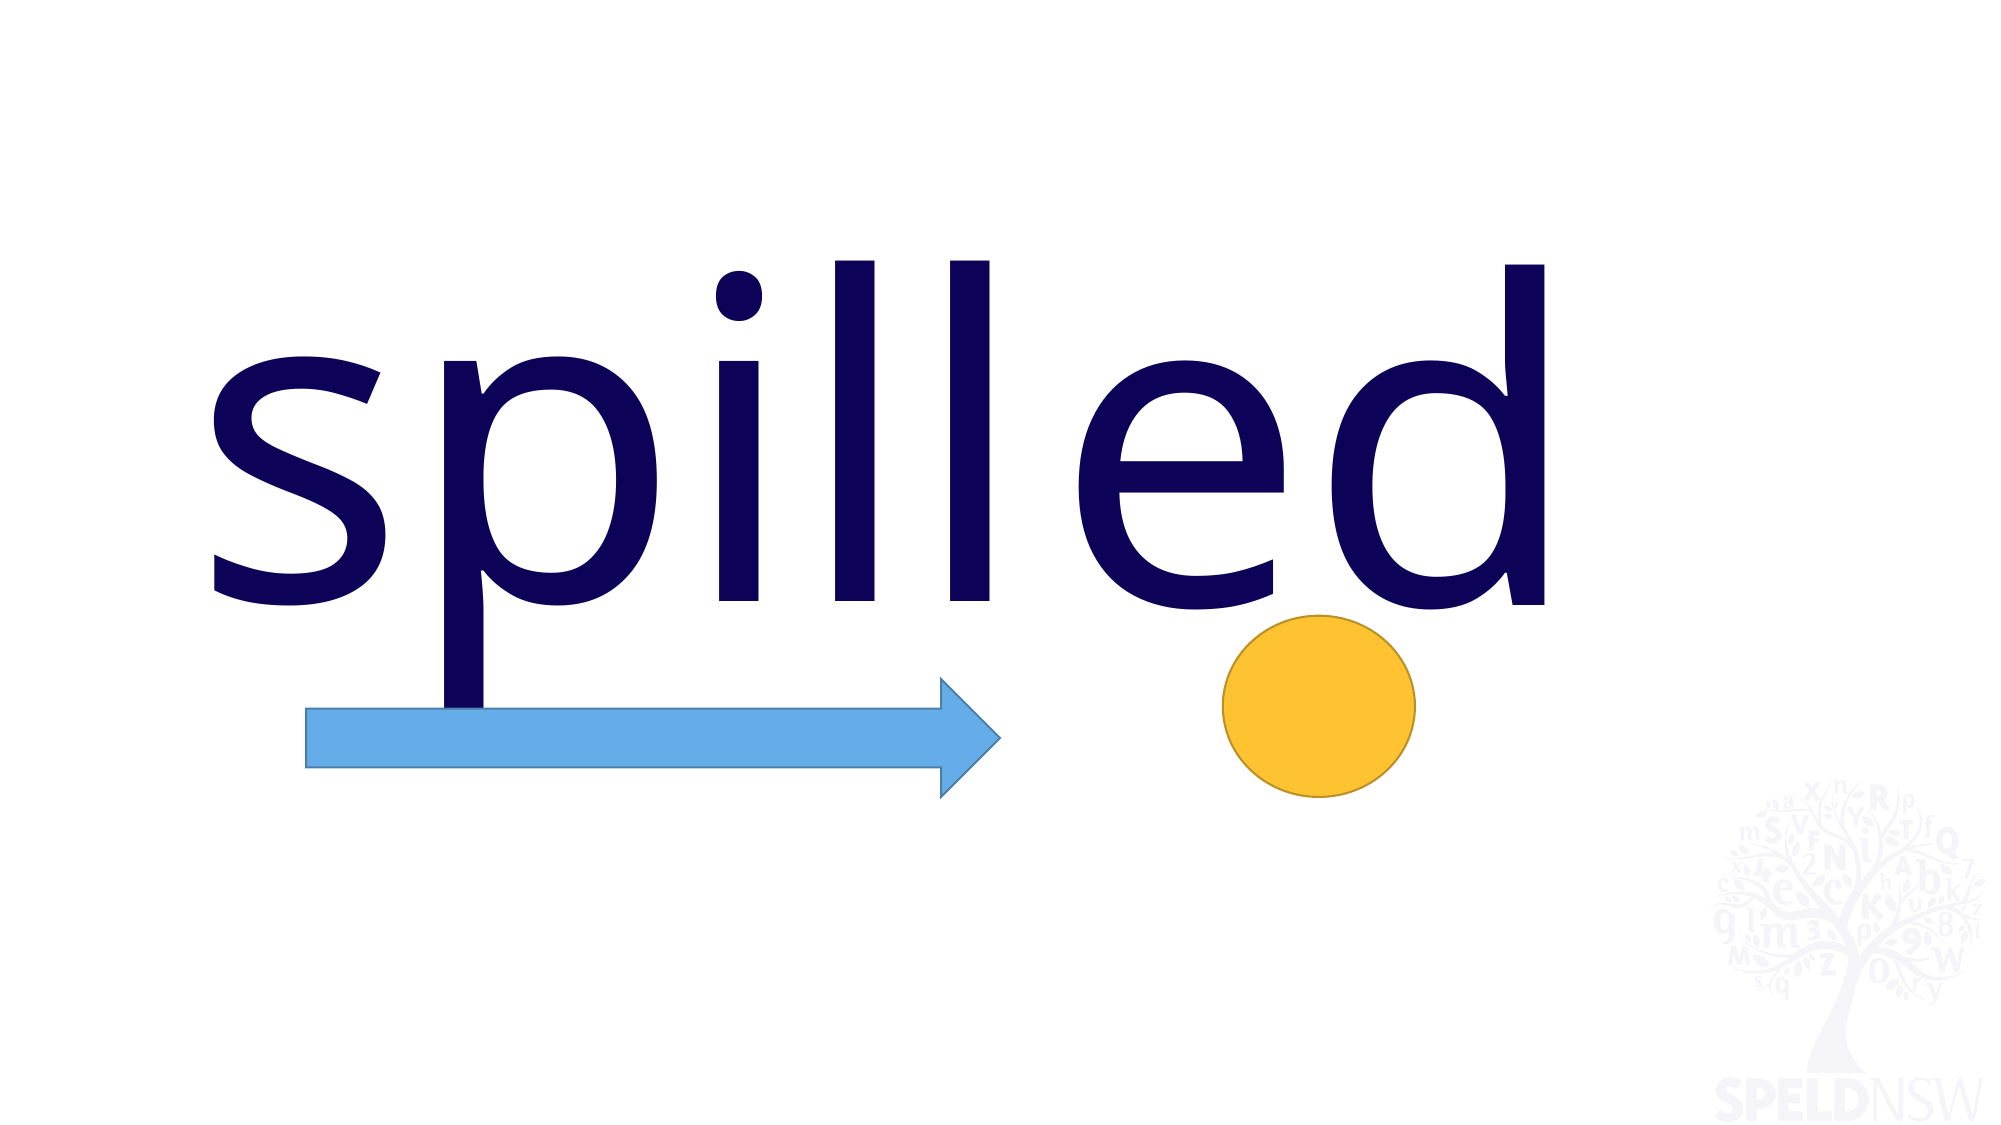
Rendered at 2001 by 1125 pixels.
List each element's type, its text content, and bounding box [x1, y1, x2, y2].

text_box [305, 676, 1002, 800]
title spill [0, 314, 1044, 707]
text_box [1221, 710, 1416, 798]
text_box ed [971, 318, 1666, 710]
